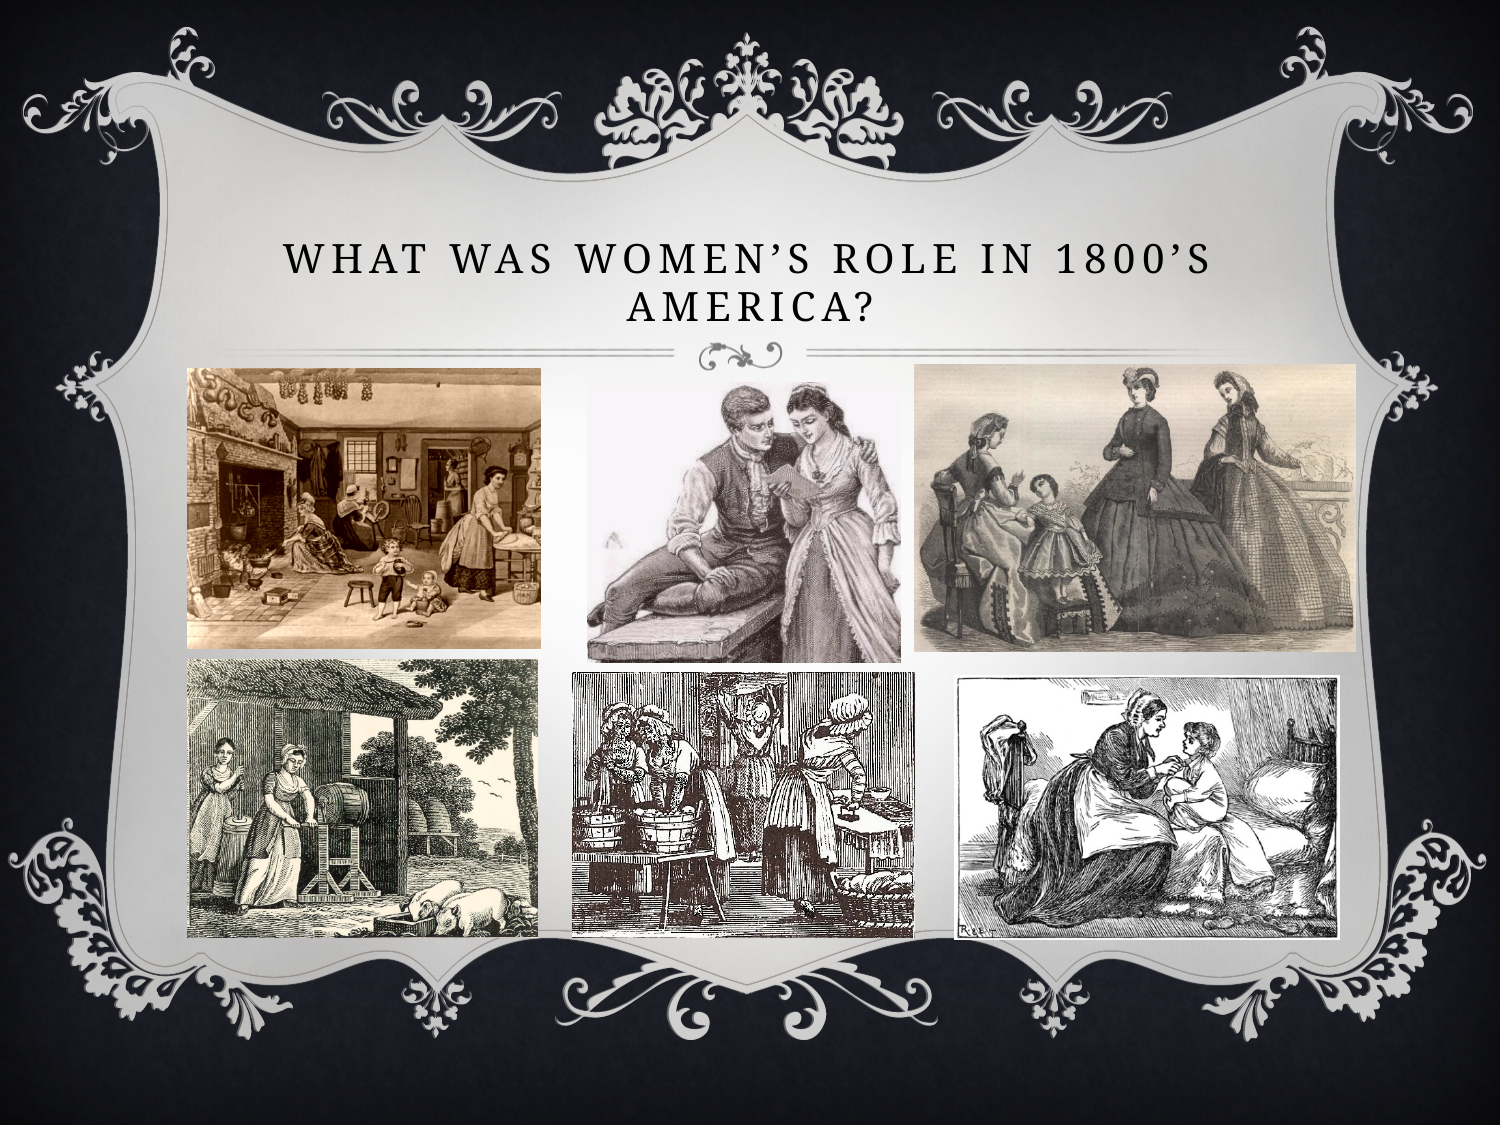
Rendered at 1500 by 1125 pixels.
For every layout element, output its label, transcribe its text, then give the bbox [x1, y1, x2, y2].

picture [0, 364, 1500, 1125]
picture [0, 0, 1500, 265]
title What was women’s role in 1800’s America? [225, 224, 1275, 338]
